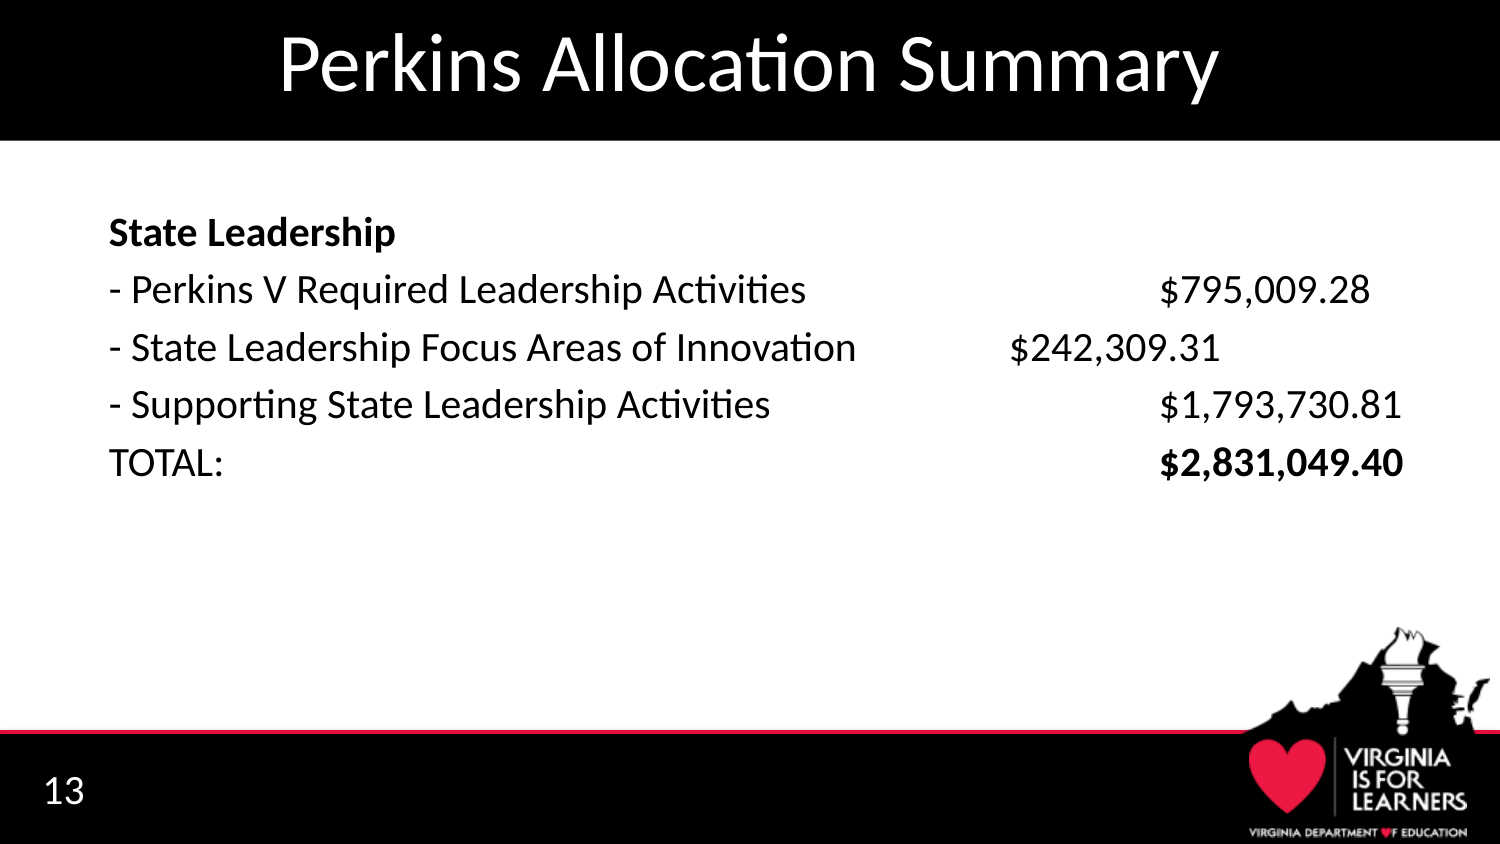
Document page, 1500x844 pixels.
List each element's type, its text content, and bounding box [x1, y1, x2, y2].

picture [1249, 737, 1467, 838]
title Perkins Allocation Summary [0, 0, 1500, 141]
picture [1240, 627, 1490, 736]
list State Leadership - Perkins V Required Leadership Activities $795,009.28 - State Leadership Focus Areas of Innovation $242,309.31 - Supporting State Leadership Activities $1,793,730.81 TOTAL: $2,831,049.40 [75, 196, 1425, 710]
